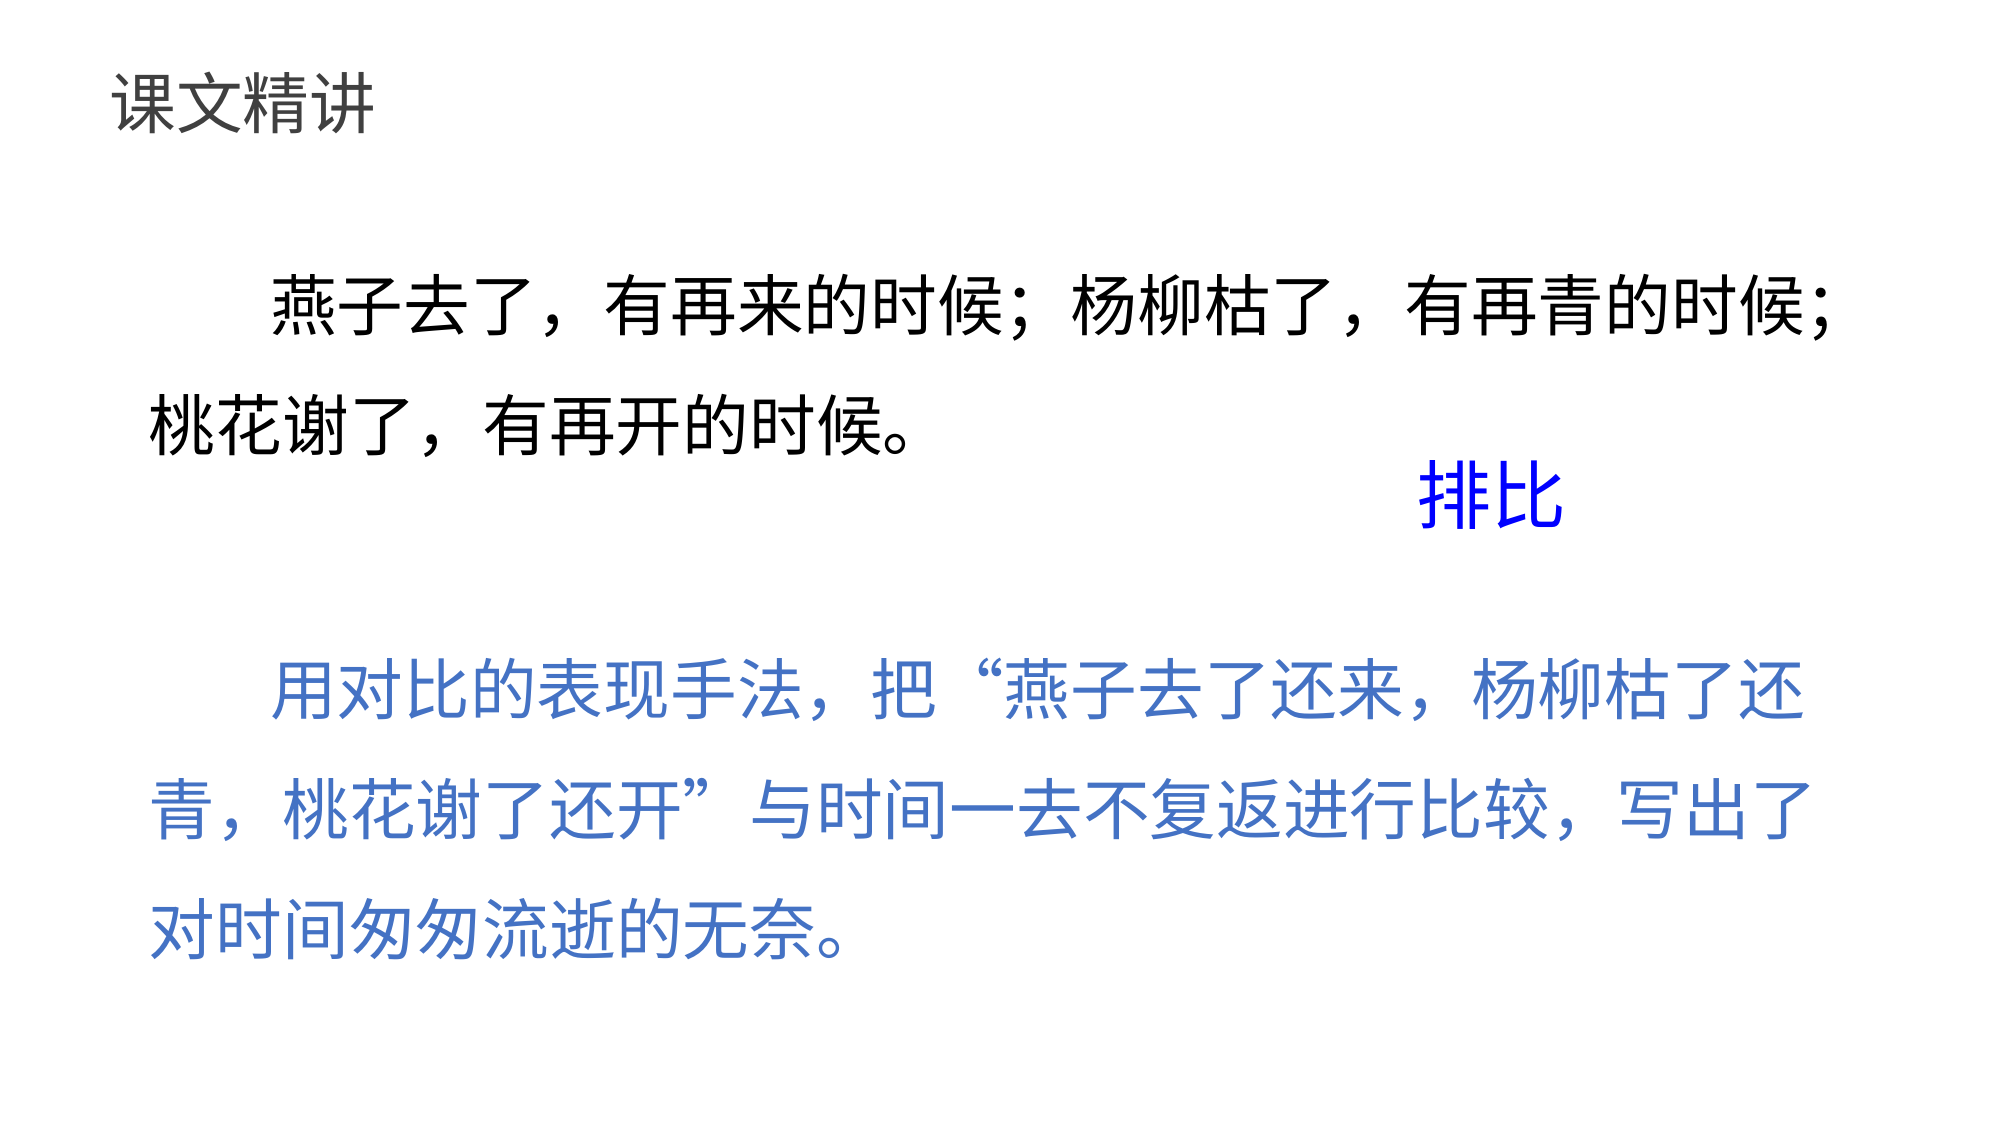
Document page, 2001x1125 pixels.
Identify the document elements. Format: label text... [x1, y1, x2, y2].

text_box 课文精讲 [94, 54, 772, 150]
text_box 排比 [1402, 432, 1600, 547]
text_box 用对比的表现手法，把“燕子去了还来，杨柳枯了还青，桃花谢了还开”与时间一去不复返进行比较，写出了对时间匆匆流逝的无奈。 [134, 600, 1848, 976]
text_box 燕子去了，有再来的时候；杨柳枯了，有再青的时候；桃花谢了，有再开的时候。 [134, 216, 1863, 472]
